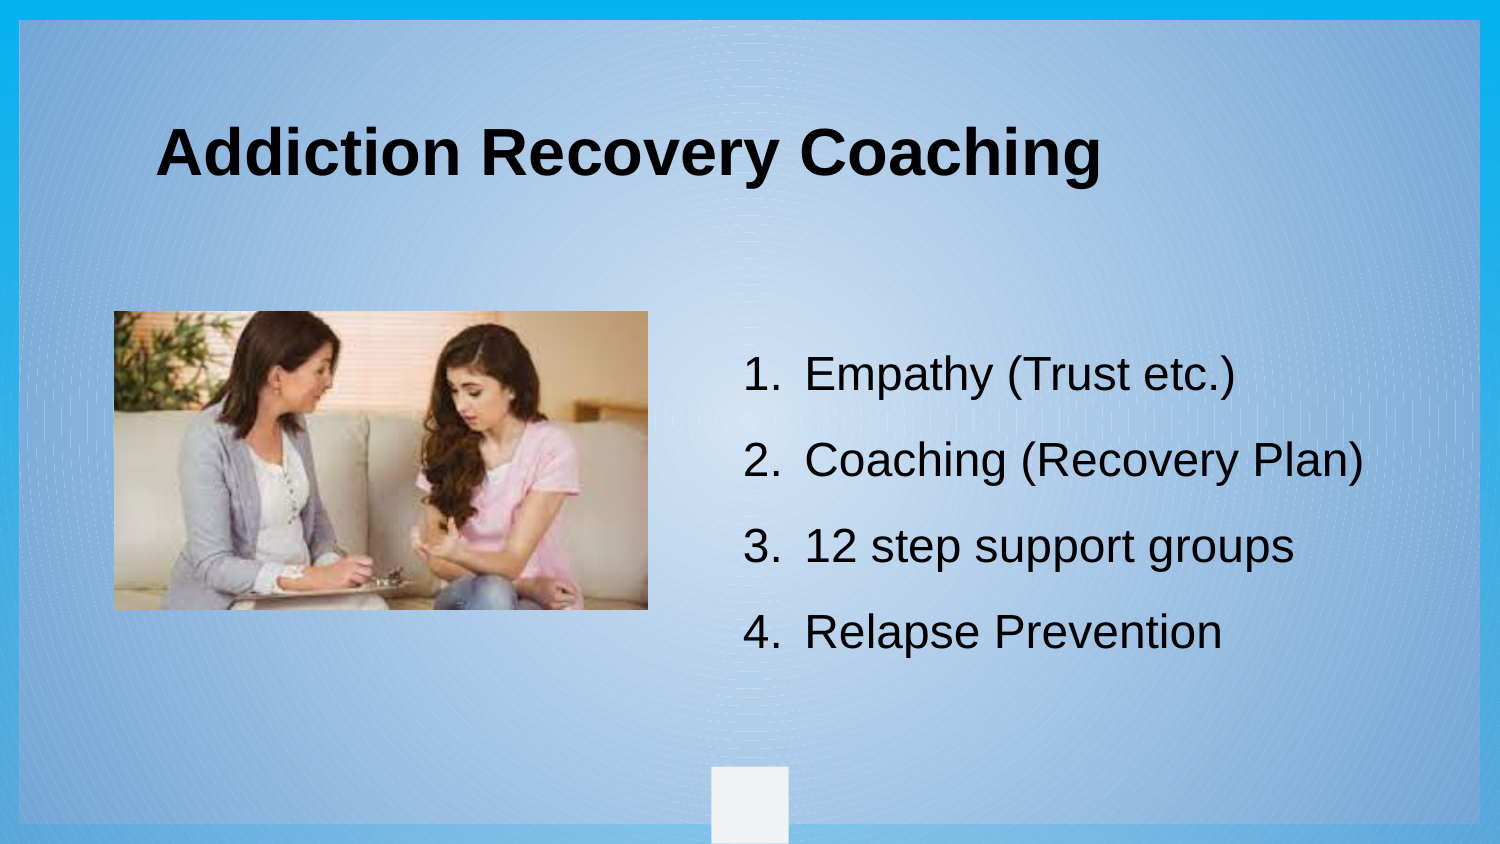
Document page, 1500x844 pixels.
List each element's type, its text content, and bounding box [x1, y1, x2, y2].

text_box Empathy (Trust etc.) Coaching (Recovery Plan) 12 step support groups Relapse Prevention [714, 298, 1500, 824]
text_box Addiction Recovery Coaching [140, 94, 1500, 228]
picture [114, 311, 648, 611]
